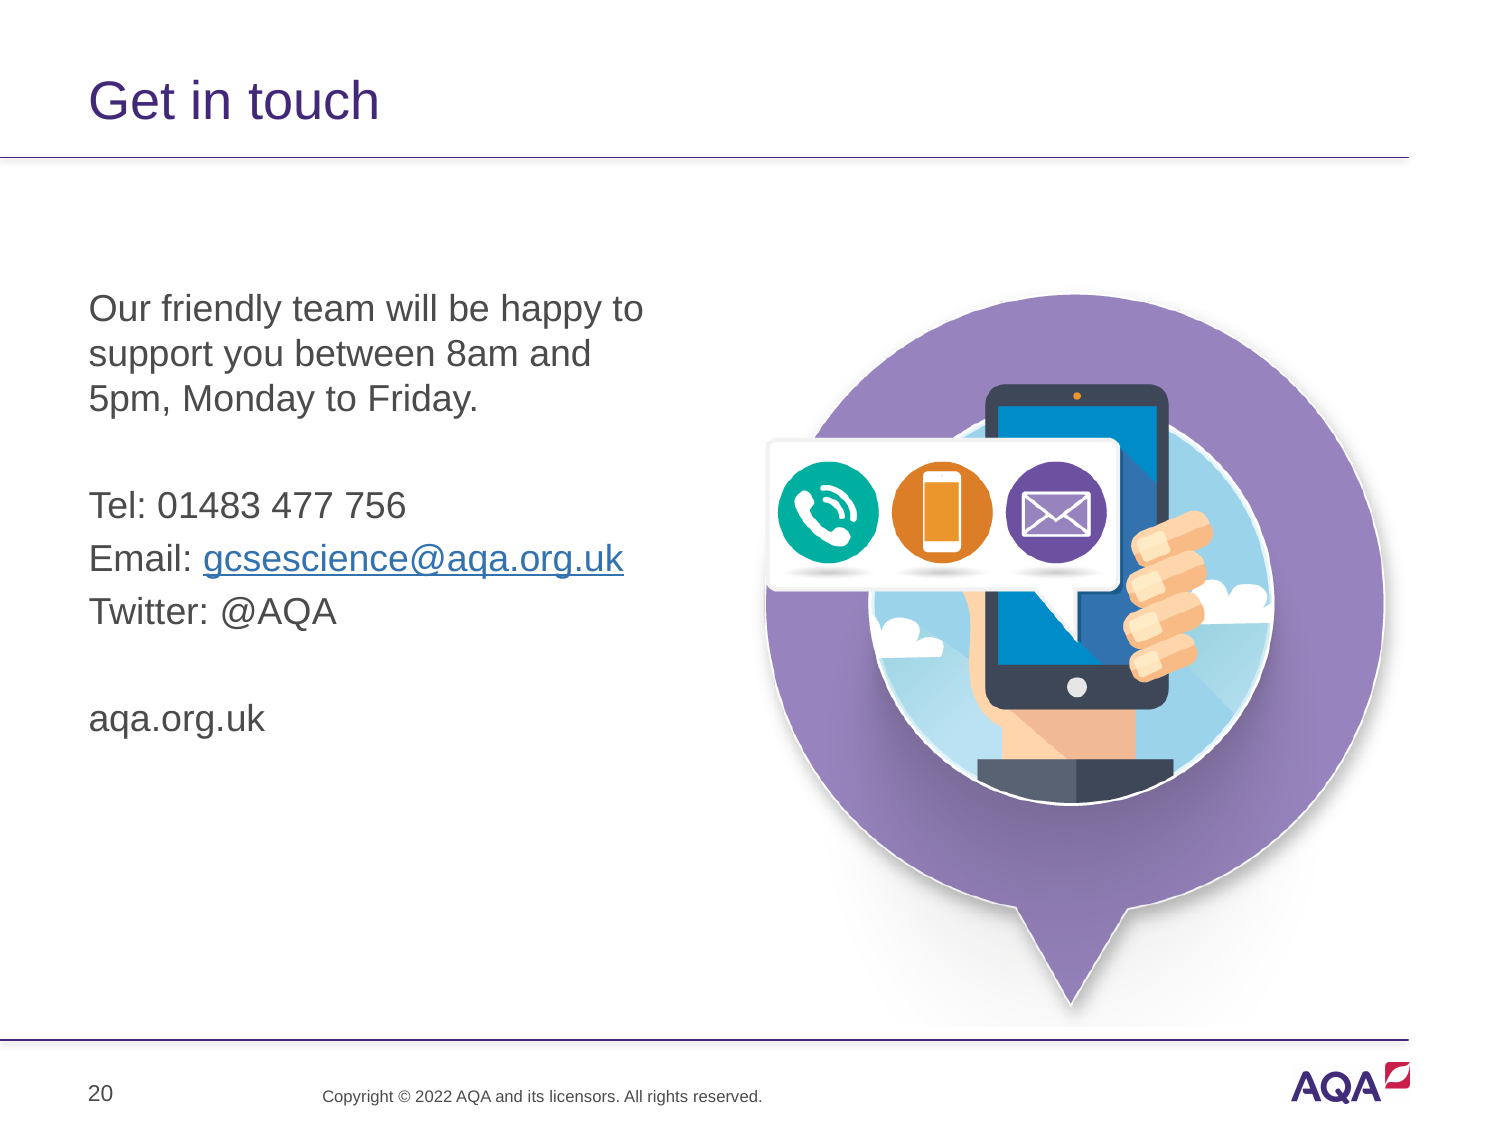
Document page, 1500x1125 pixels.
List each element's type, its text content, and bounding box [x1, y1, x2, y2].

picture [746, 273, 1410, 1027]
slide_number 20 [72, 1062, 188, 1123]
picture [1291, 1062, 1410, 1104]
title Get in touch [88, 72, 1409, 144]
footer Copyright © 2022 AQA and its licensors. All rights reserved. [249, 1084, 764, 1124]
list Our friendly team will be happy to support you between 8am and 5pm, Monday to Friday. Tel: 01483 477 756 Email: gcsescience@aqa.org.uk Twitter: @AQA aqa.org.uk [88, 284, 675, 1007]
